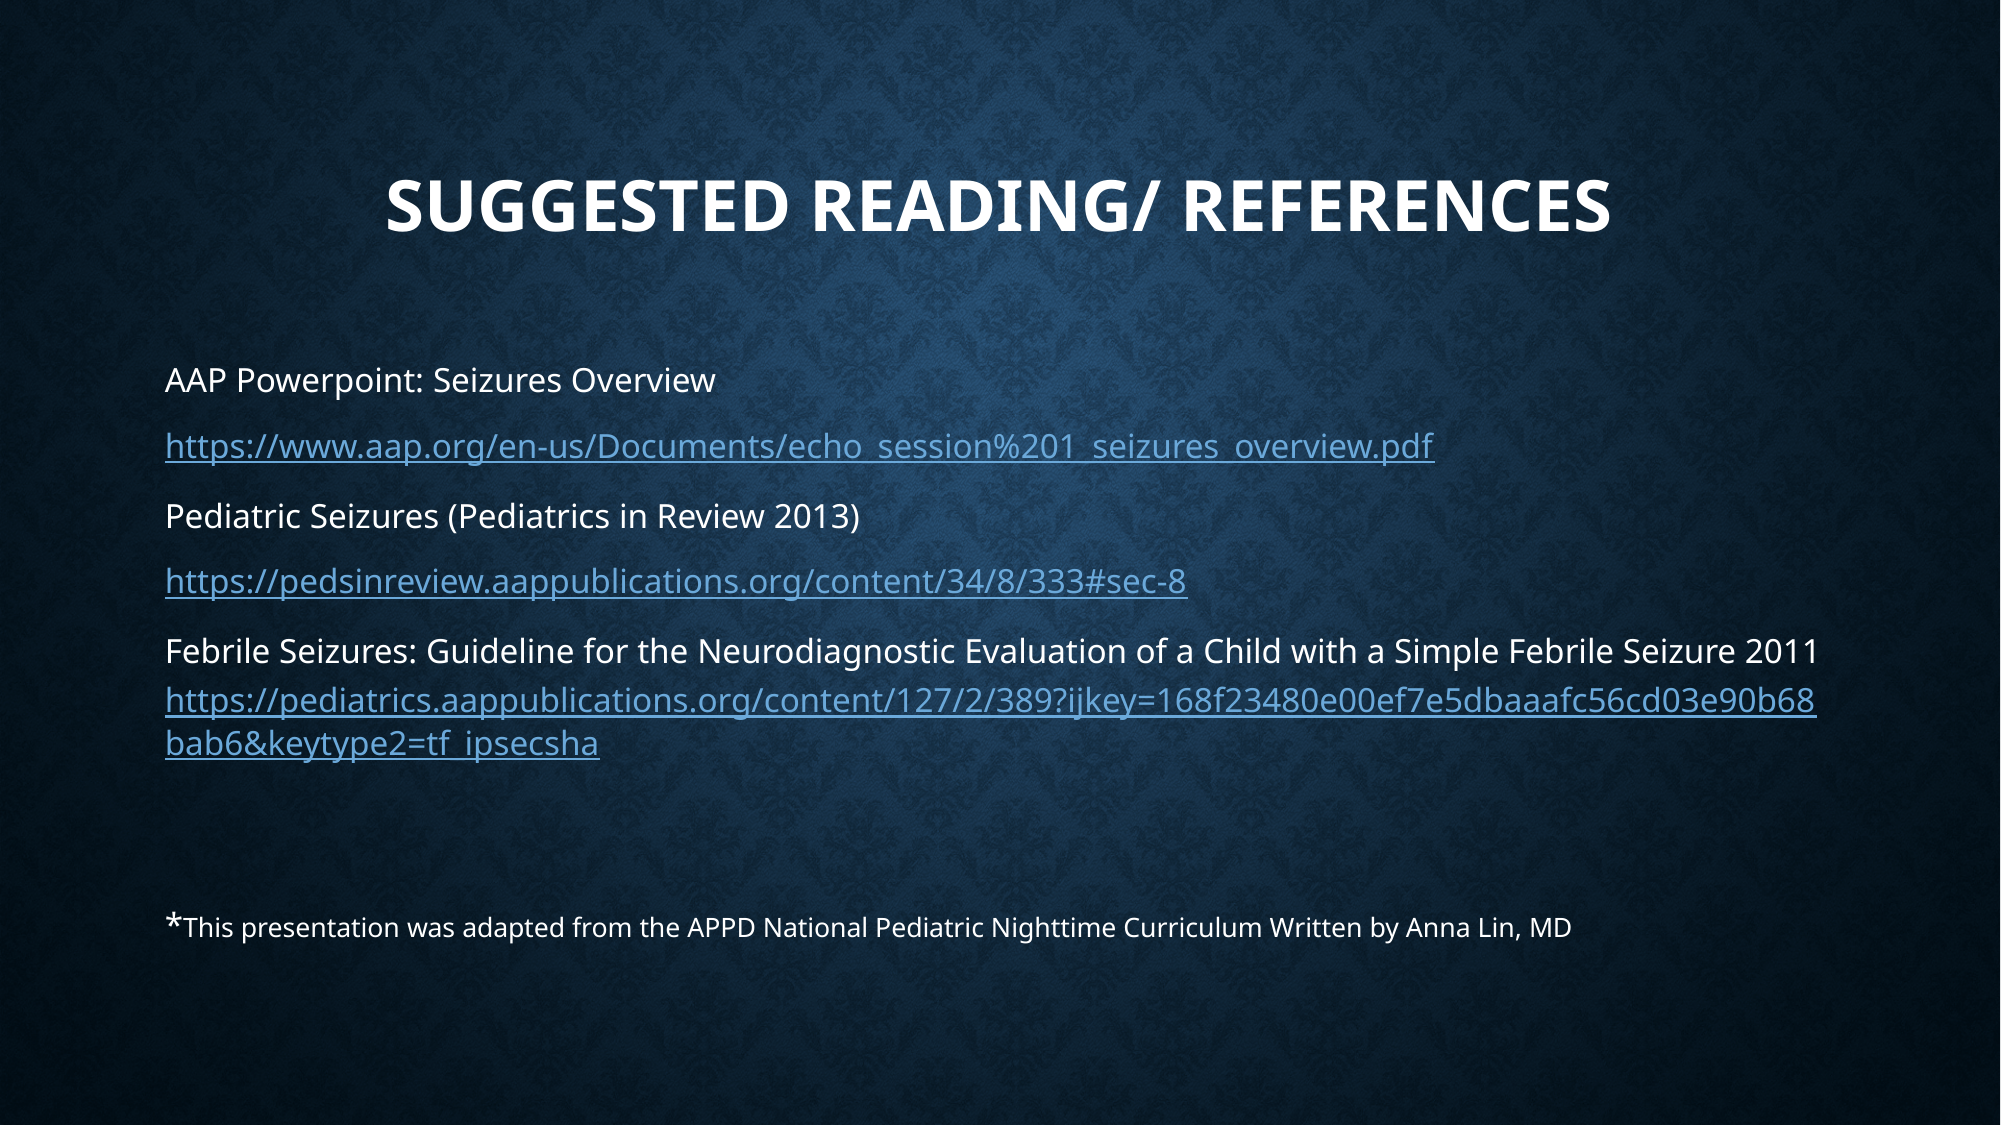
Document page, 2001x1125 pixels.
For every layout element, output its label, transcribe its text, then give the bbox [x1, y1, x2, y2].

list AAP Powerpoint: Seizures Overview https://www.aap.org/en-us/Documents/echo_session%201_seizures_overview.pdf Pediatric Seizures (Pediatrics in Review 2013) https://pedsinreview.aappublications.org/content/34/8/333#sec-8 Febrile Seizures: Guideline for the Neurodiagnostic Evaluation of a Child with a Simple Febrile Seizure 2011 https://pediatrics.aappublications.org/content/127/2/389?ijkey=168f23480e00ef7e5dbaaafc56cd03e90b68bab6&keytype2=tf_ipsecsha *This presentation was adapted from the APPD National Pediatric Nighttime Curriculum Written by Anna Lin, MD [149, 343, 1849, 950]
title suggested reading/ References [149, 99, 1849, 318]
